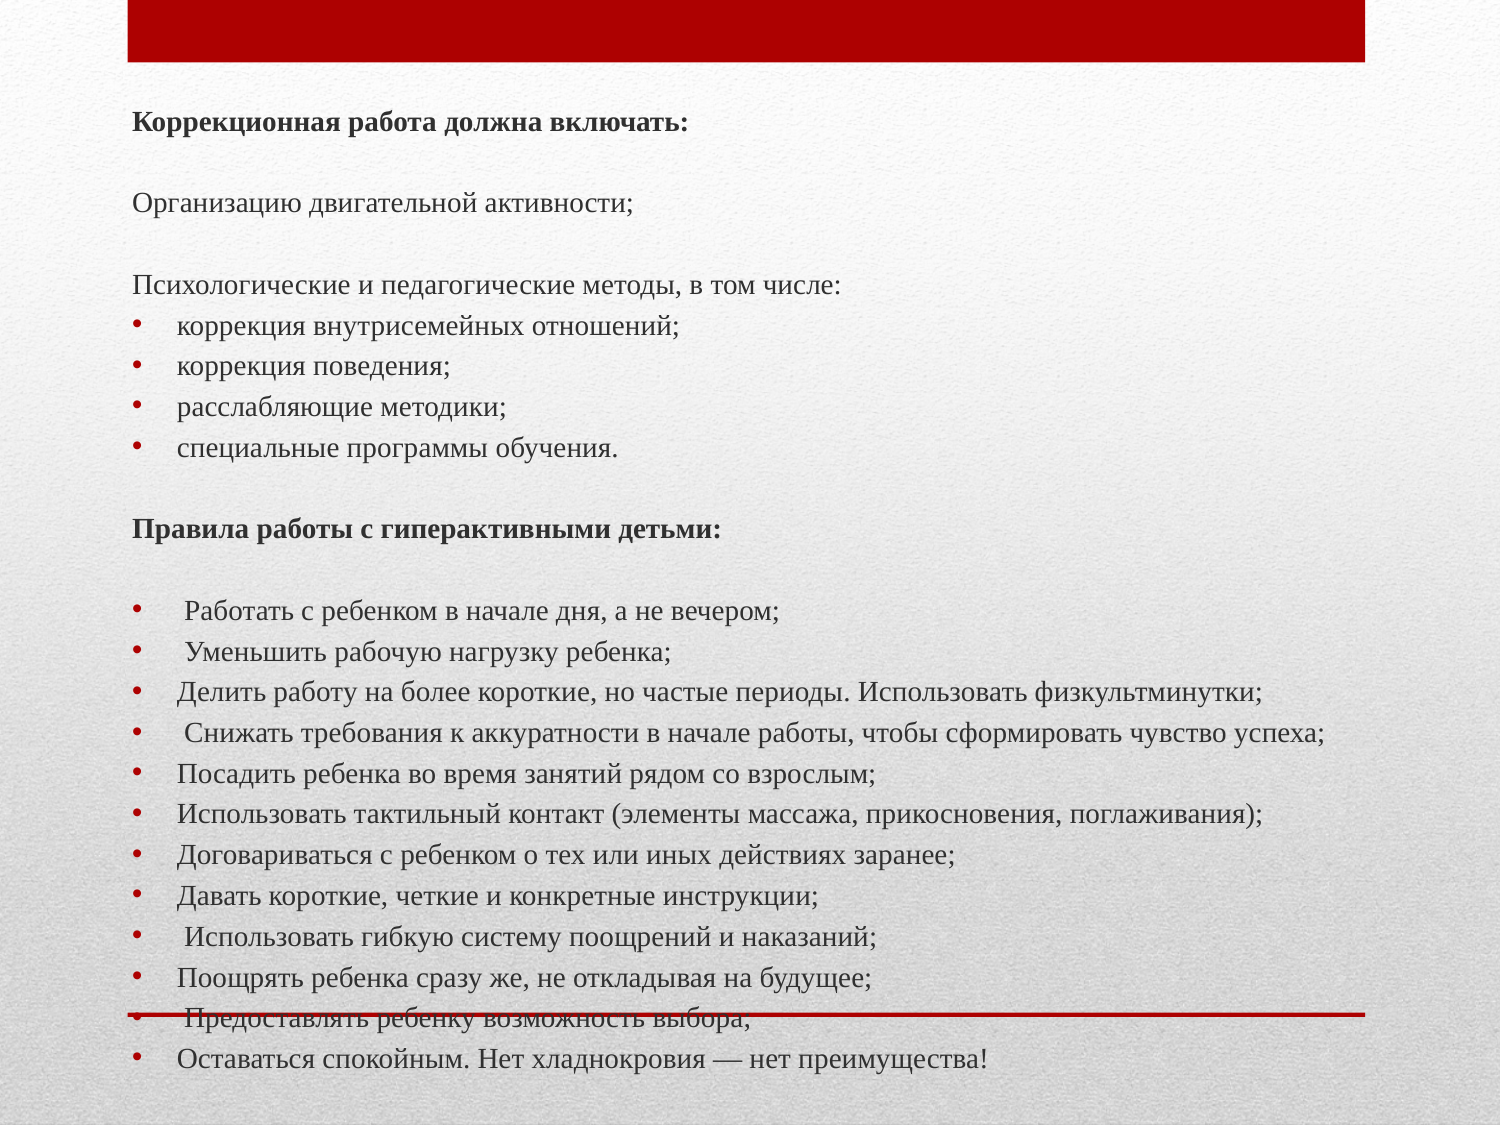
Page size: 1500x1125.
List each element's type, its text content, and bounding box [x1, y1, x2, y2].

list Коррекционная работа должна включать: Организацию двигательной активности; Психологические и педагогические методы, в том числе: коррекция внутрисемейных отношений; коррекция поведения; расслабляющие методики; специальные программы обучения. Правила работы с гиперактивными детьми: Работать с ребенком в начале дня, а не вечером; Уменьшить рабочую нагрузку ребенка; Делить работу на более короткие, но частые периоды. Использовать физкультминутки; Снижать требования к аккуратности в начале работы, чтобы сформировать чувство успеха; Посадить ребенка во время занятий рядом со взрослым; Использовать тактильный контакт (элементы массажа, прикосновения, поглаживания); Договариваться с ребенком о тех или иных действиях заранее; Давать короткие, четкие и конкретные инструкции; Использовать гибкую систему поощрений и наказаний; Поощрять ребенка сразу же, не откладывая на будущее; Предоставлять ребенку возможность выбора; Оставаться спокойным. Нет хладнокровия — нет преимущества! [116, 46, 1500, 1091]
